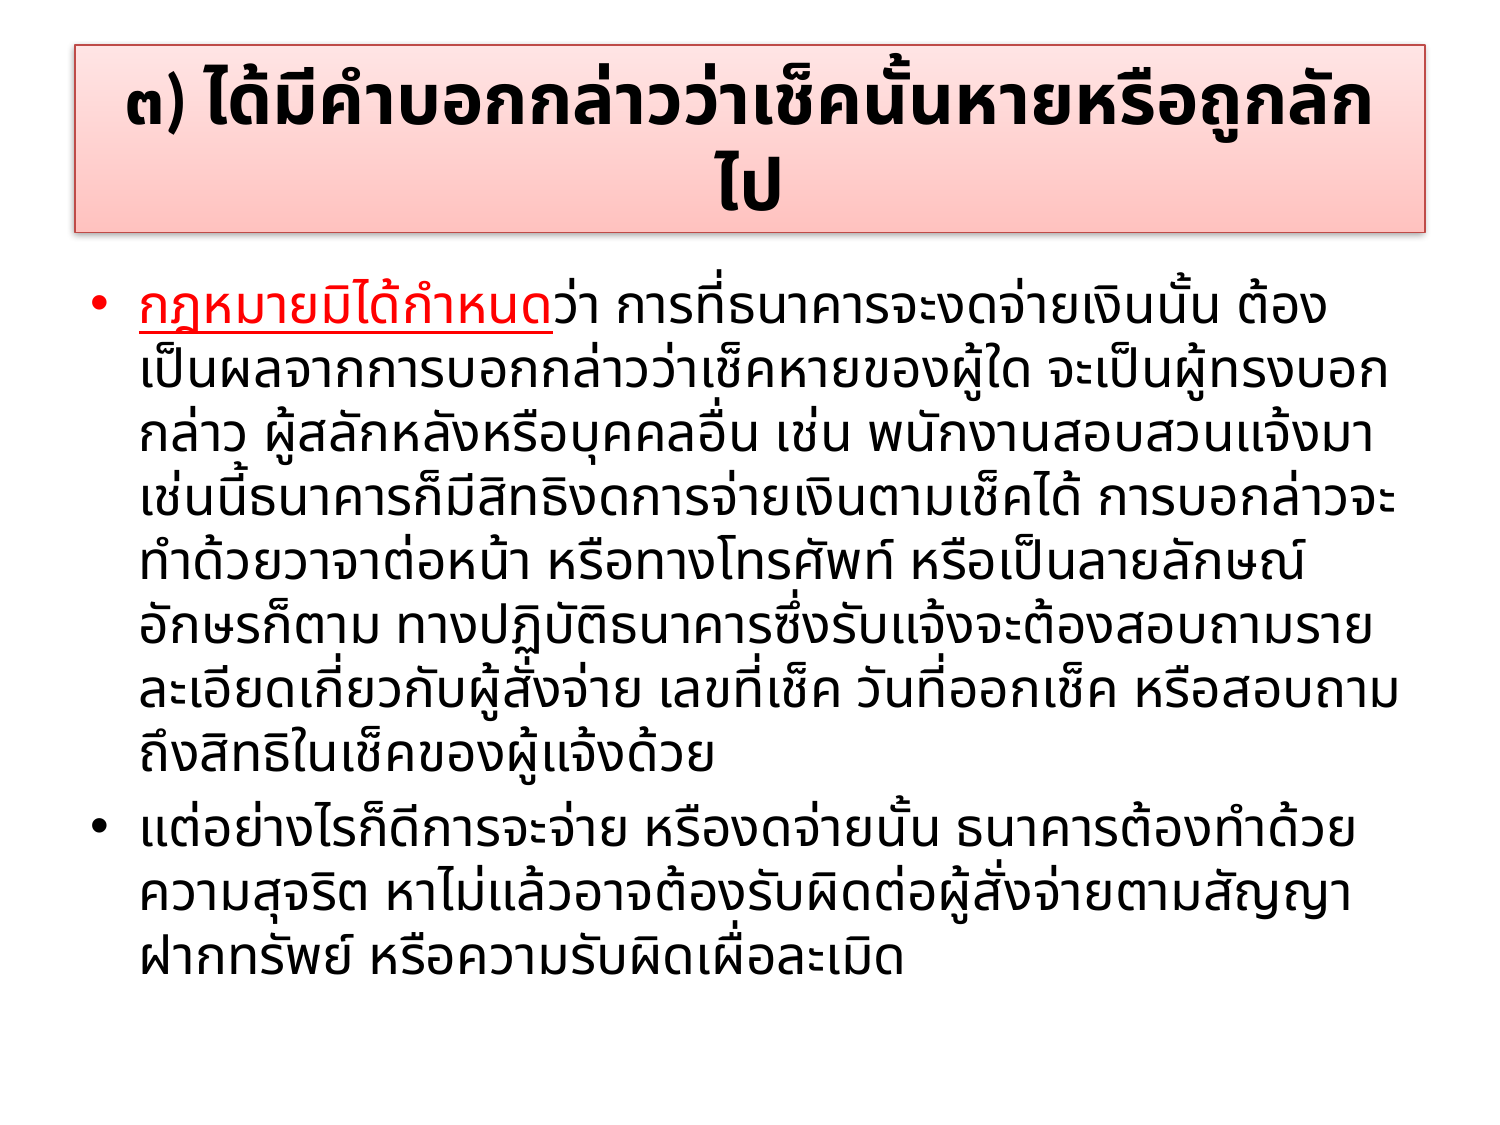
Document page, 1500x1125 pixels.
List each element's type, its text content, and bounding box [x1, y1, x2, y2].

title ๓) ได้มีคำบอกกล่าวว่าเช็คนั้นหายหรือถูกลักไป [74, 44, 1426, 233]
list กฎหมายมิได้กำหนดว่า การที่ธนาคารจะงดจ่ายเงินนั้น ต้องเป็นผลจากการบอกกล่าวว่าเช็คหายของผู้ใด จะเป็นผู้ทรงบอกกล่าว ผู้สลักหลังหรือบุคคลอื่น เช่น พนักงานสอบสวนแจ้งมา เช่นนี้ธนาคารก็มีสิทธิงดการจ่ายเงินตามเช็คได้ การบอกล่าวจะทำด้วยวาจาต่อหน้า หรือทางโทรศัพท์ หรือเป็นลายลักษณ์อักษรก็ตาม ทางปฏิบัติธนาคารซึ่งรับแจ้งจะต้องสอบถามรายละเอียดเกี่ยวกับผู้สั่งจ่าย เลขที่เช็ค วันที่ออกเช็ค หรือสอบถามถึงสิทธิในเช็คของผู้แจ้งด้วย แต่อย่างไรก็ดีการจะจ่าย หรืองดจ่ายนั้น ธนาคารต้องทำด้วยความสุจริต หาไม่แล้วอาจต้องรับผิดต่อผู้สั่งจ่ายตามสัญญาฝากทรัพย์ หรือความรับผิดเผื่อละเมิด [75, 262, 1425, 1005]
